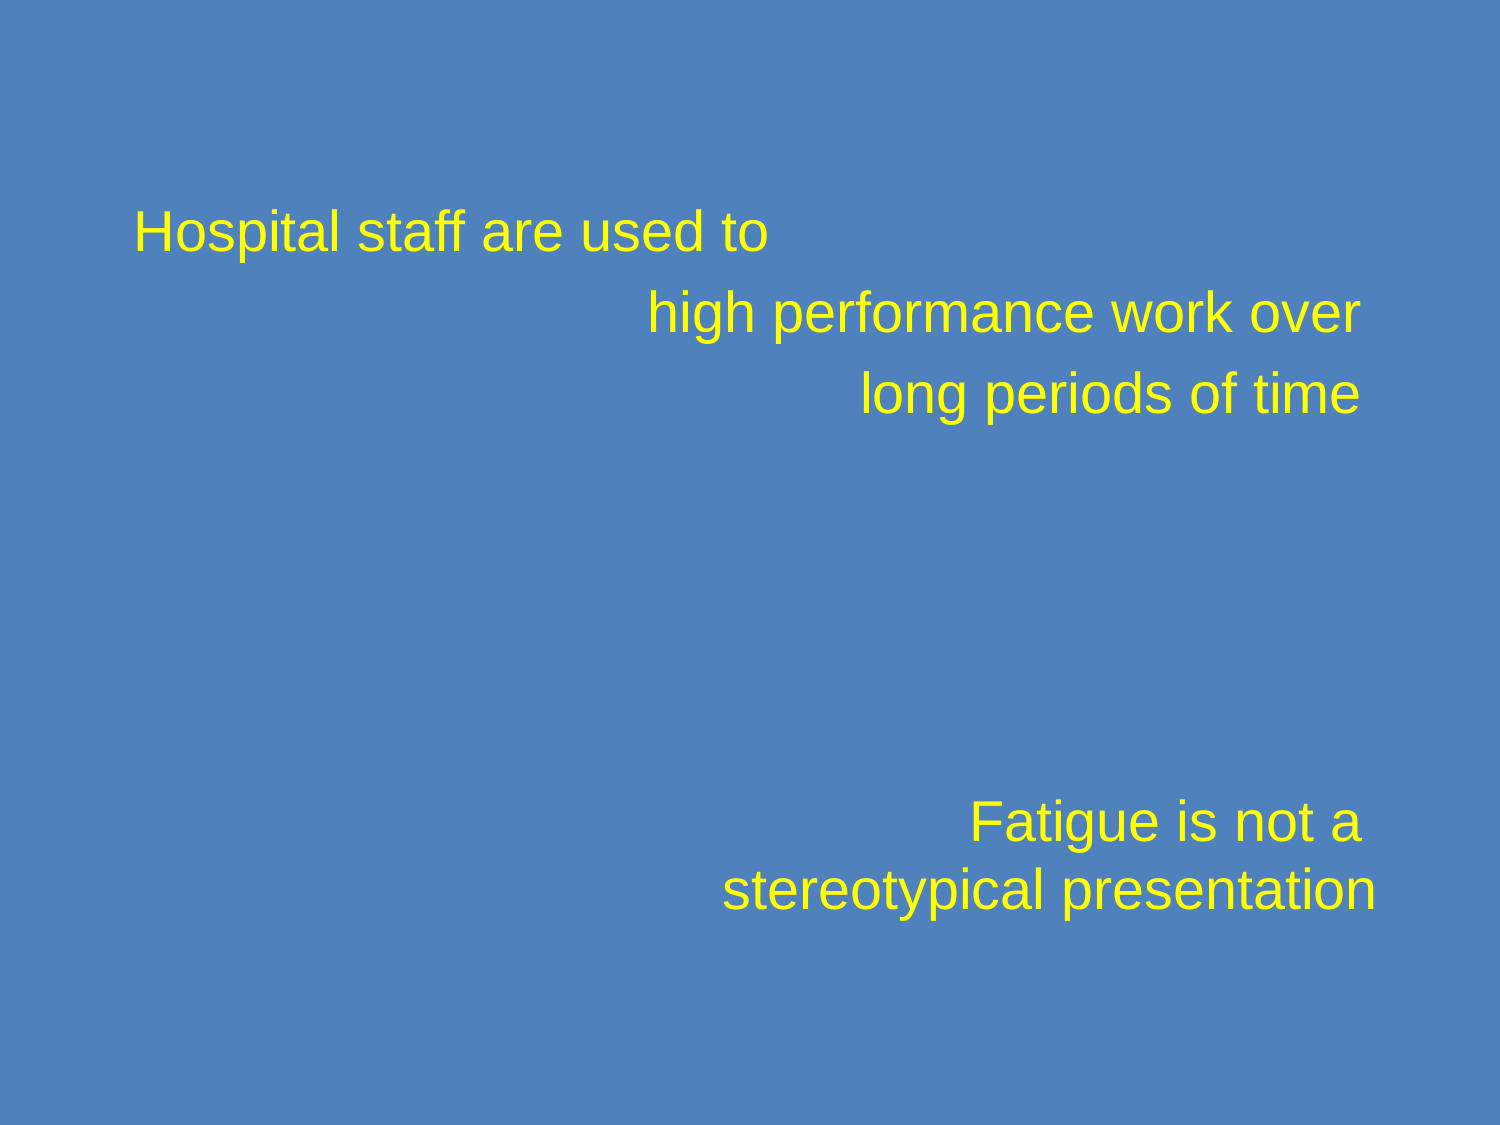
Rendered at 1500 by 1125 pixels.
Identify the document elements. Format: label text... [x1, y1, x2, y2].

list Hospital staff are used to high performance work over long periods of time [118, 186, 1394, 433]
title Fatigue is not a stereotypical presentation [118, 776, 1394, 1000]
